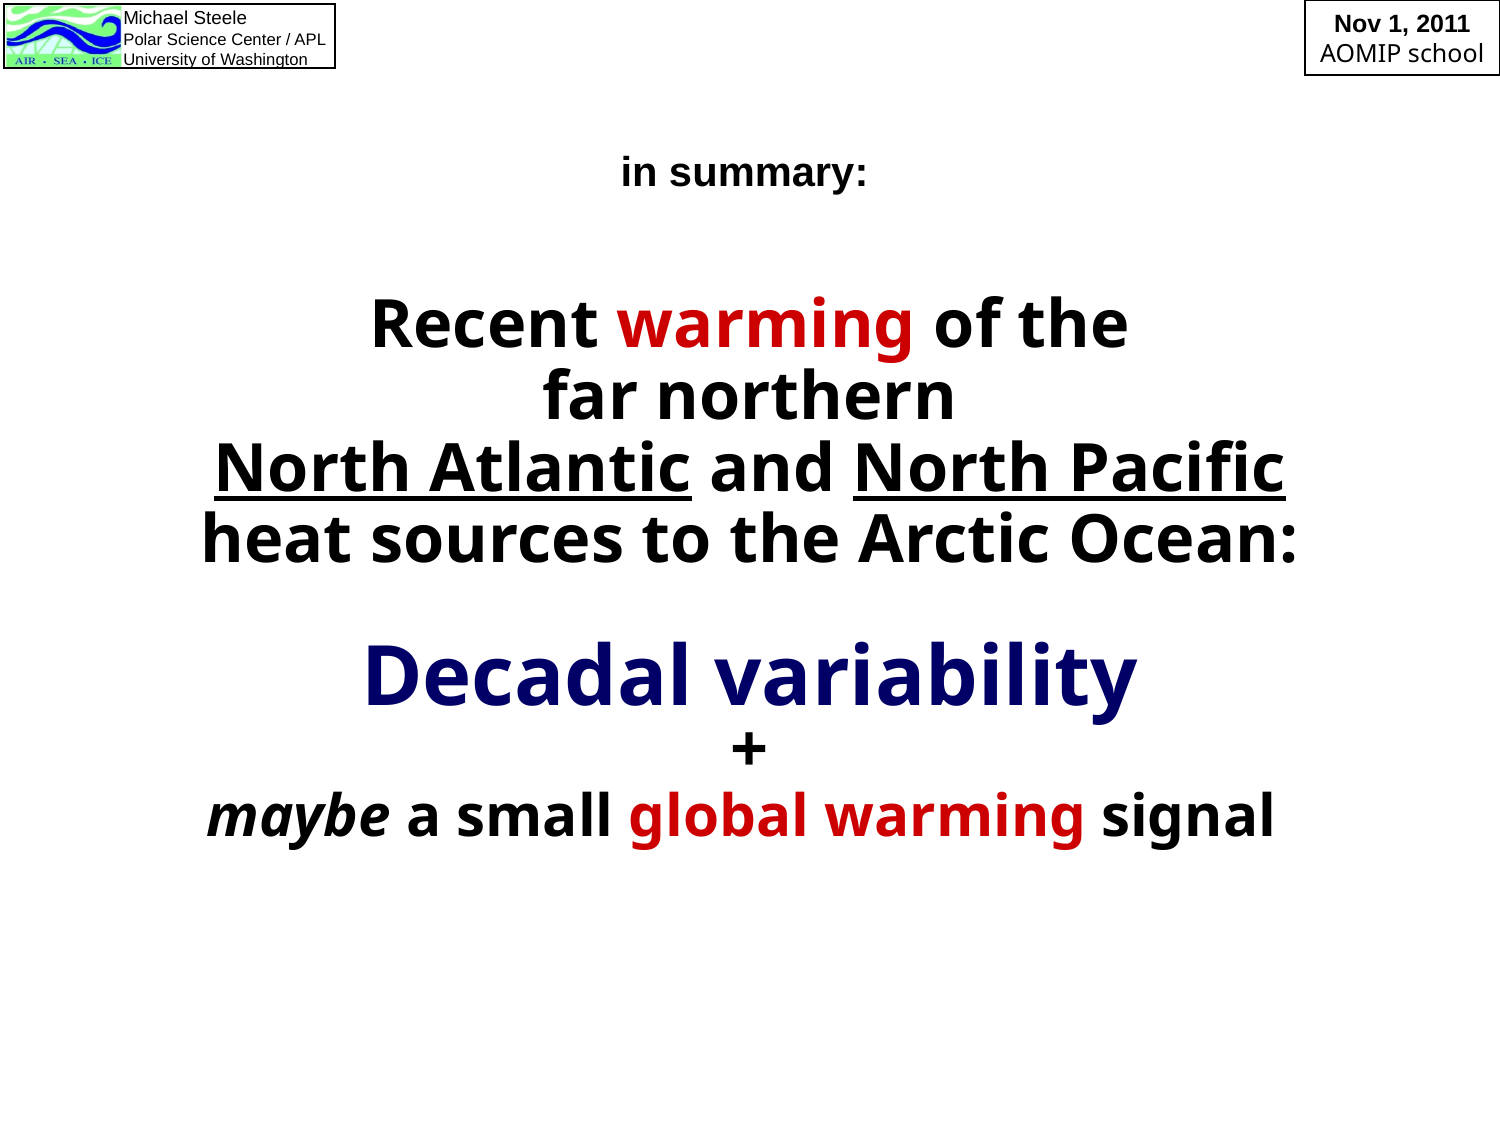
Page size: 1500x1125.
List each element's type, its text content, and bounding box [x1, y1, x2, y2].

picture [5, 5, 121, 67]
text_box in summary: [605, 137, 884, 202]
text_box Recent warming of the far northern North Atlantic and North Pacific heat sources to the Arctic Ocean: Decadal variability + maybe a small global warming signal [41, 267, 1459, 872]
